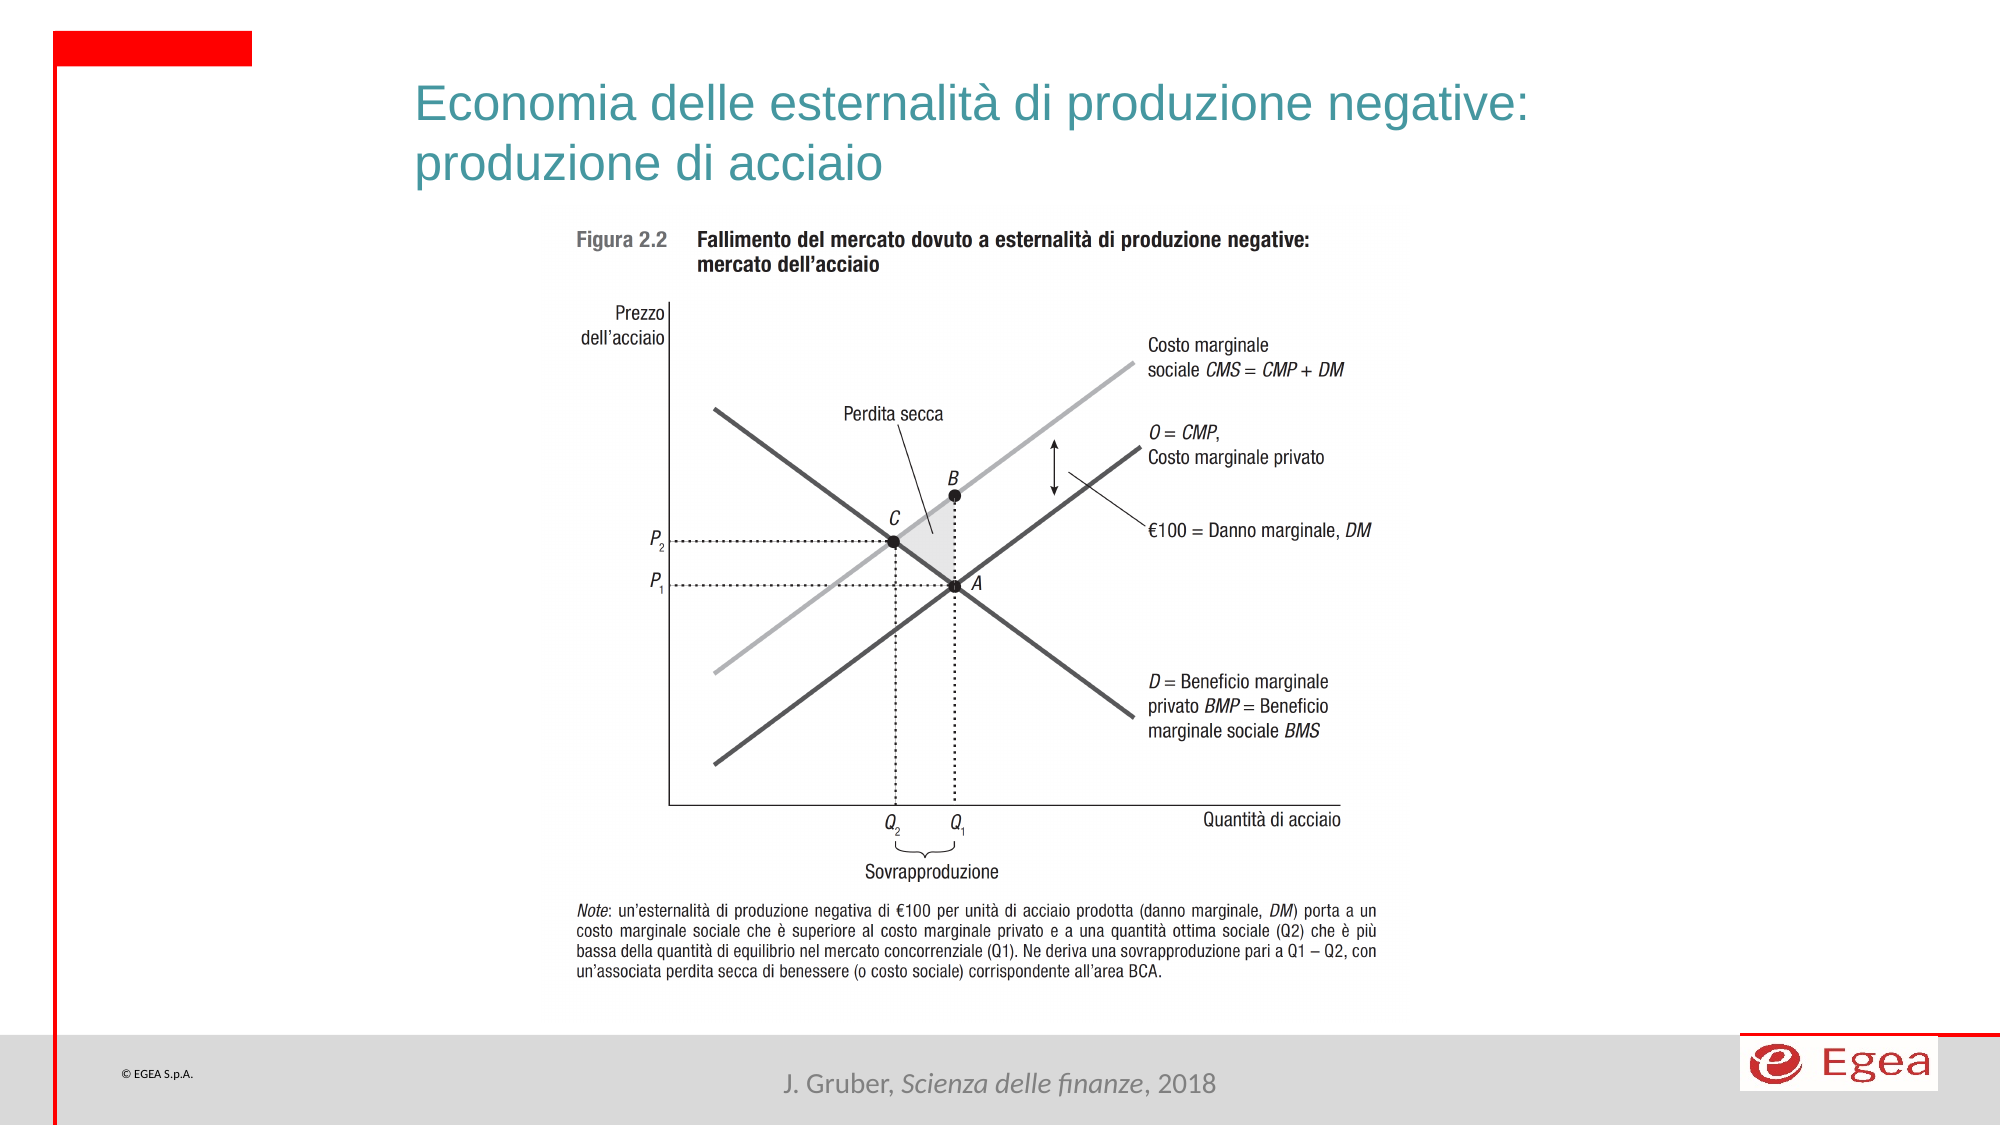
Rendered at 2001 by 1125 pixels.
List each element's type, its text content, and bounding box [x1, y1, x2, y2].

picture [1740, 1036, 1938, 1091]
picture [541, 205, 1410, 1023]
text_box Economia delle esternalità di produzione negative: produzione di acciaio [399, 63, 1600, 144]
